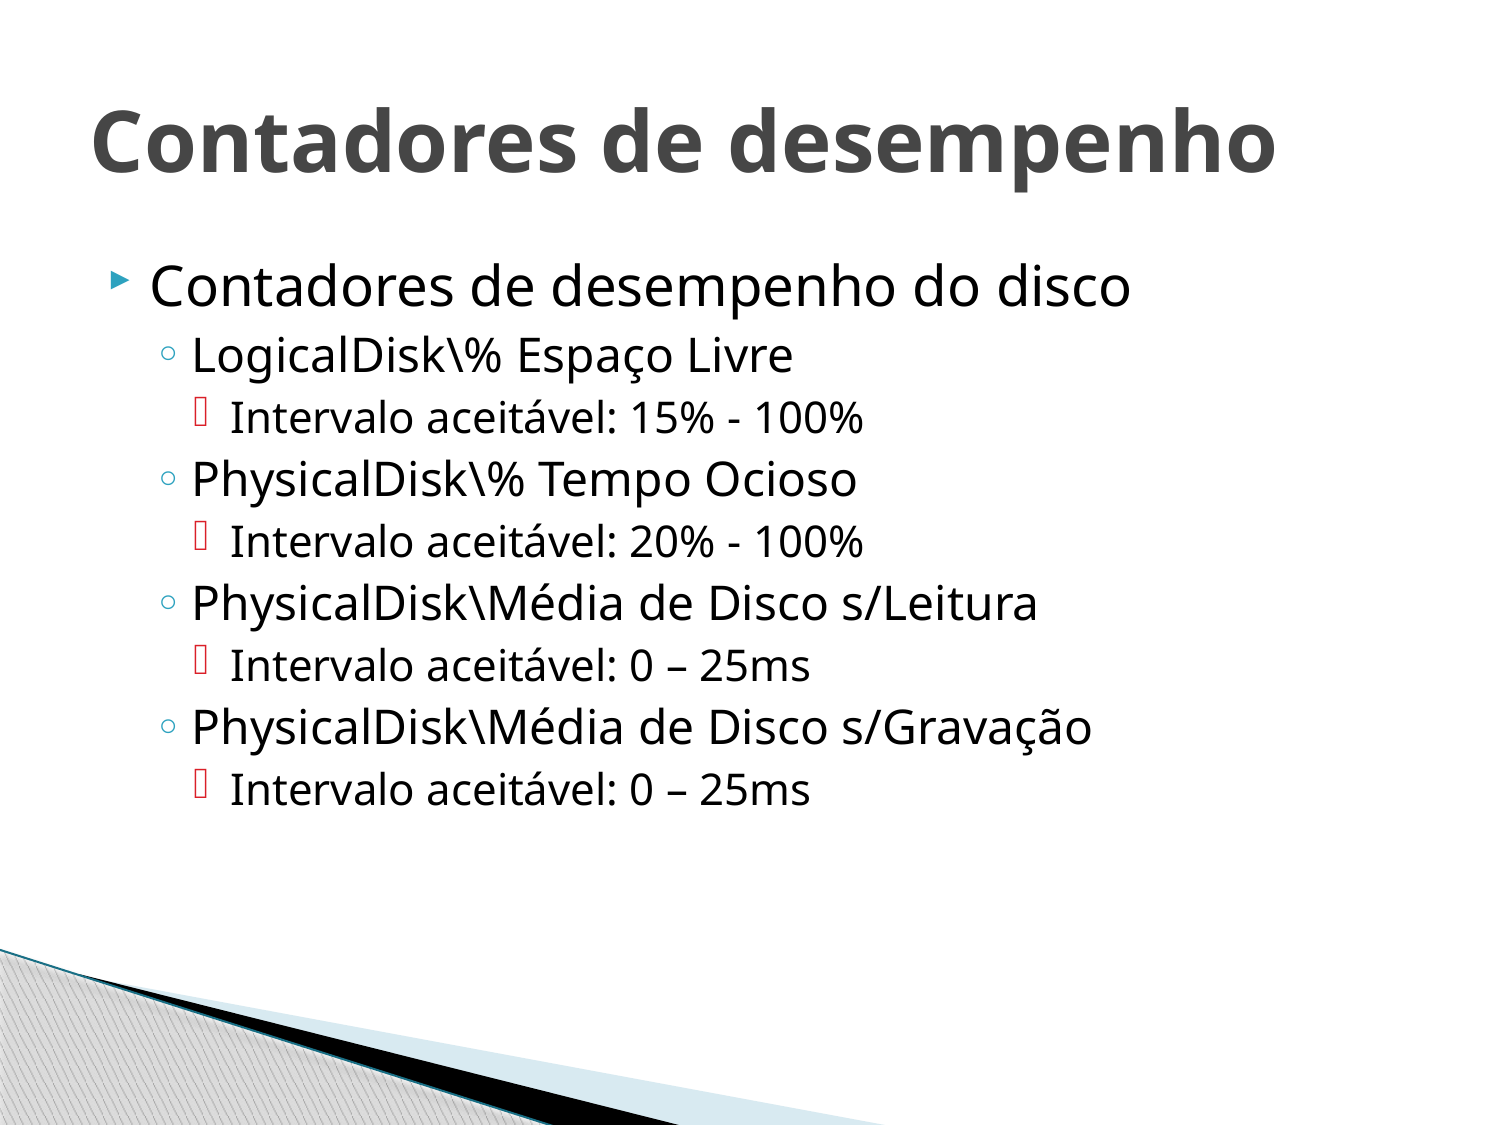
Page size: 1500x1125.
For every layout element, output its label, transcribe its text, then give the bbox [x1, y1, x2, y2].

title Contadores de desempenho [75, 45, 1425, 233]
list Contadores de desempenho do disco LogicalDisk\% Espaço Livre Intervalo aceitável: 15% - 100% PhysicalDisk\% Tempo Ocioso Intervalo aceitável: 20% - 100% PhysicalDisk\Média de Disco s/Leitura Intervalo aceitável: 0 – 25ms PhysicalDisk\Média de Disco s/Gravação Intervalo aceitável: 0 – 25ms [75, 243, 1425, 986]
